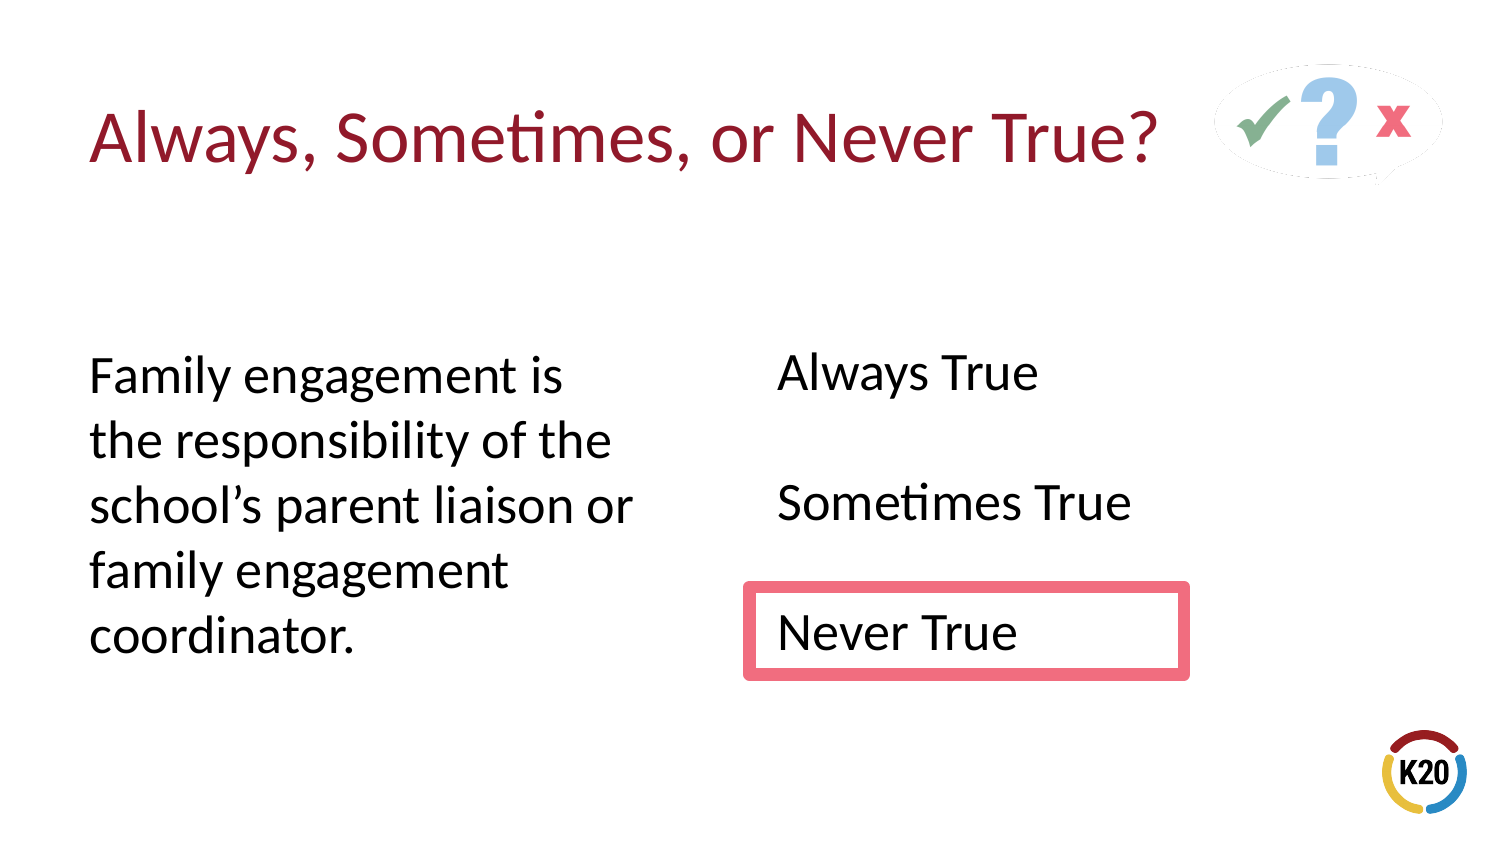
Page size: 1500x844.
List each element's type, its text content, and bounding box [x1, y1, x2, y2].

picture [1209, 54, 1450, 185]
picture [1382, 730, 1467, 814]
list Family engagement is the responsibility of the school’s parent liaison or family engagement coordinator. [74, 324, 656, 603]
text_box [749, 587, 1184, 675]
text_box Always True Sometimes True Never True [762, 216, 1425, 782]
title Always, Sometimes, or Never True? [74, 72, 1204, 167]
